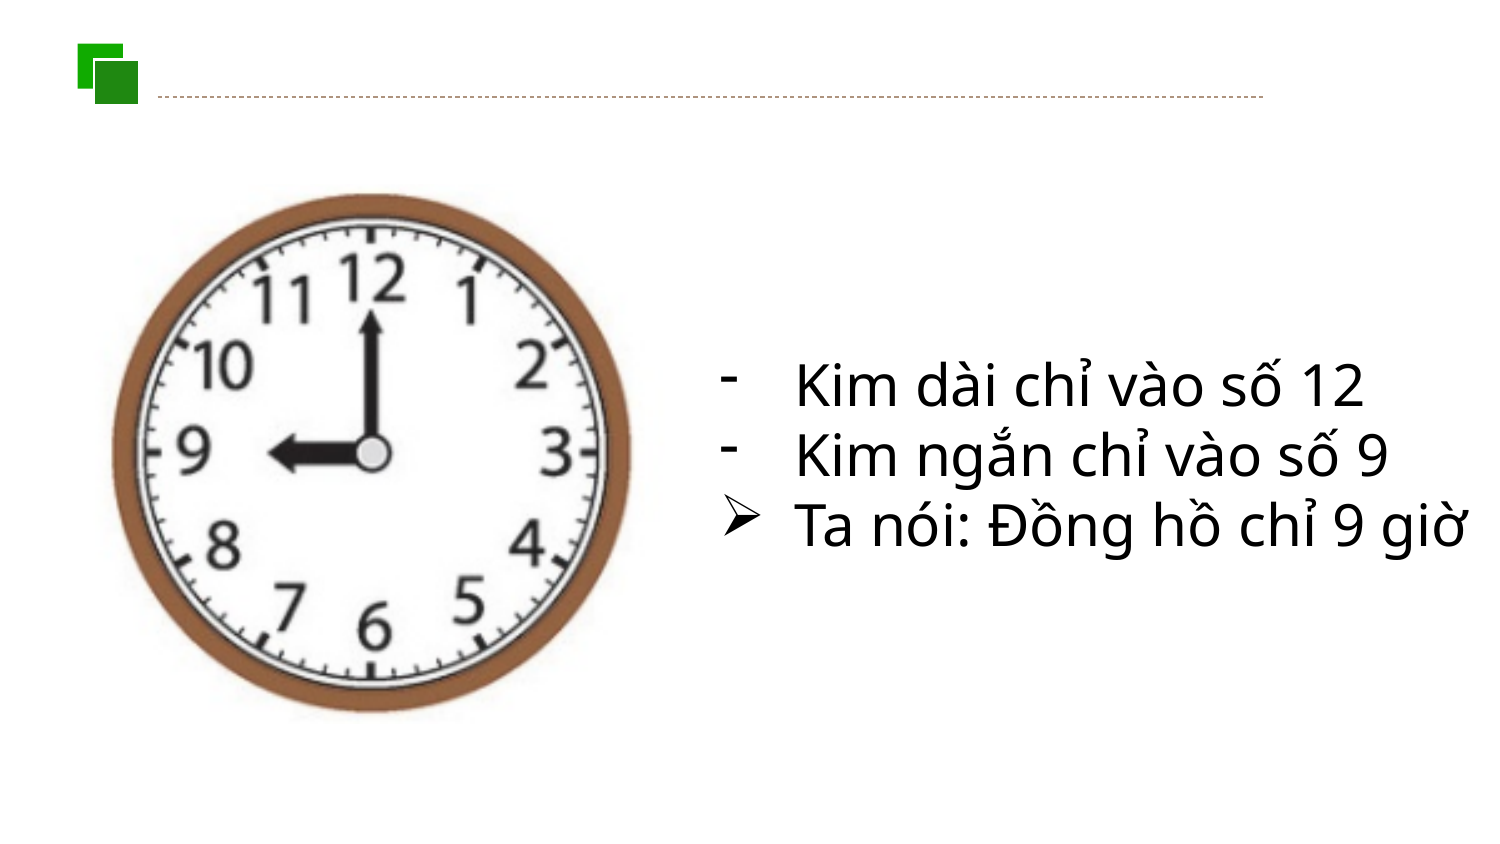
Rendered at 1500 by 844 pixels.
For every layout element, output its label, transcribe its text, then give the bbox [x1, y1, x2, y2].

picture [55, 184, 667, 724]
text_box Kim dài chỉ vào số 12 Kim ngắn chỉ vào số 9 Ta nói: Đồng hồ chỉ 9 giờ [704, 340, 1488, 566]
